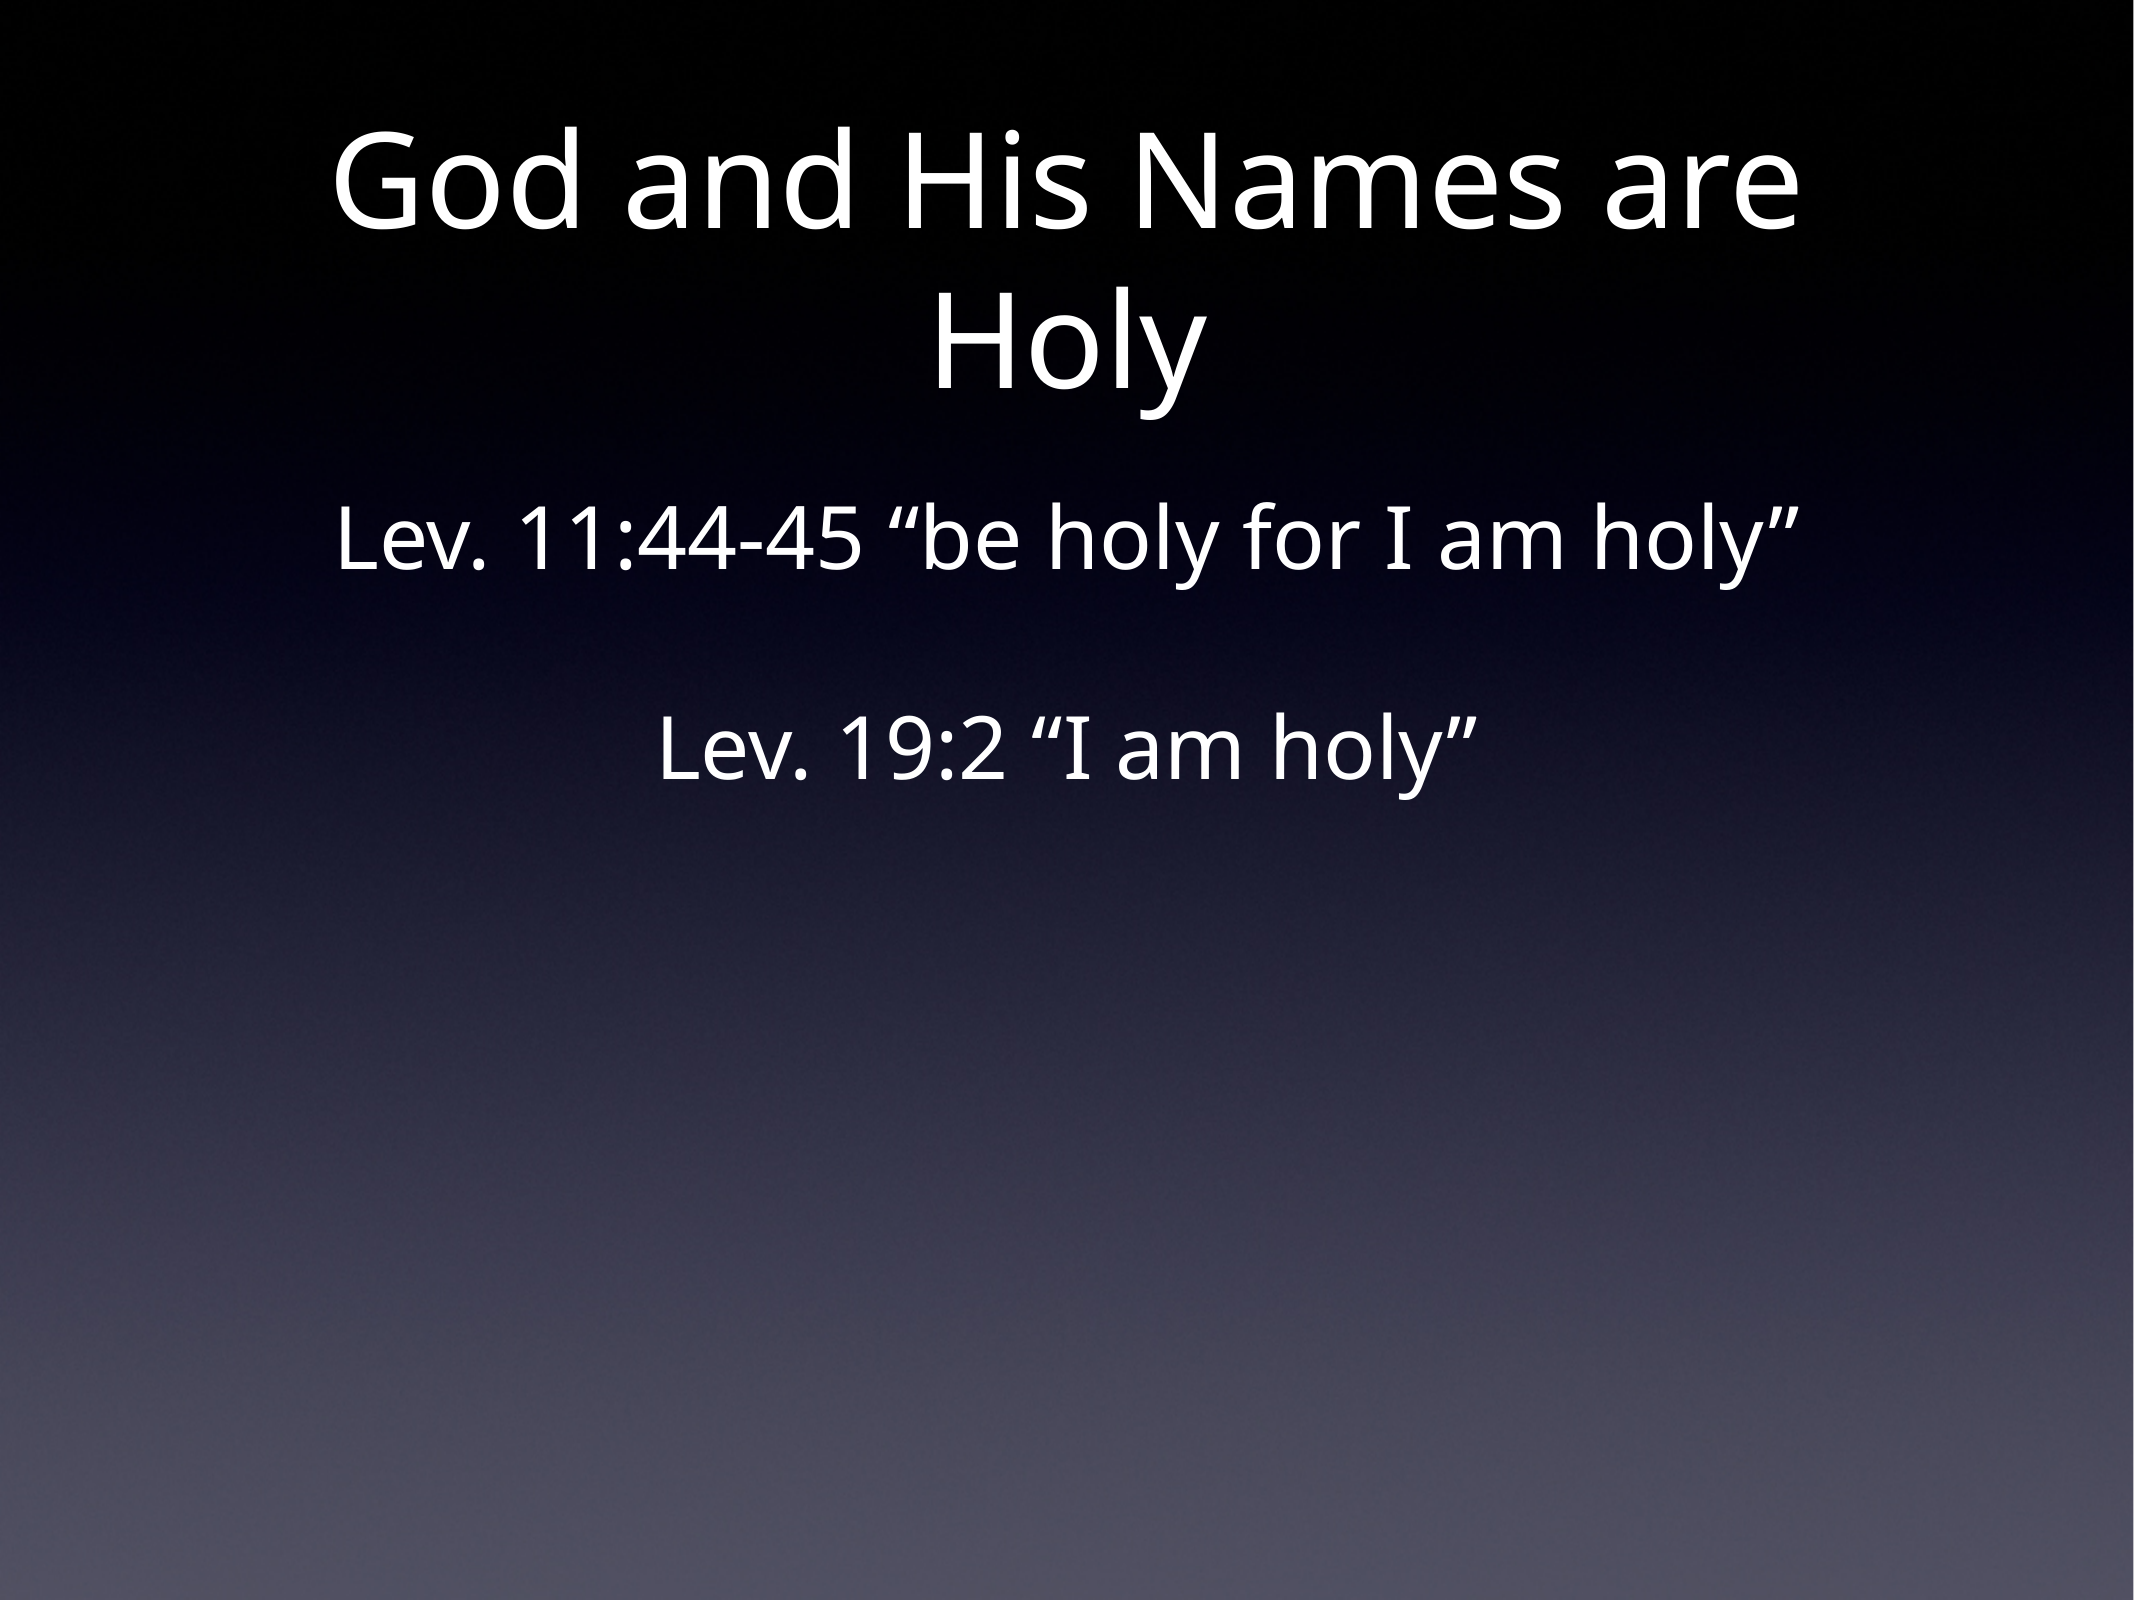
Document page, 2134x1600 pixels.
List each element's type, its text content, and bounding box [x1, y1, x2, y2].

text_box Lev. 11:44-45 “be holy for I am holy” [306, 474, 1828, 594]
text_box Lev. 19:2 “I am holy” [416, 685, 1717, 805]
text_box God and His Names are Holy [204, 169, 1930, 341]
picture [0, 0, 2134, 1600]
